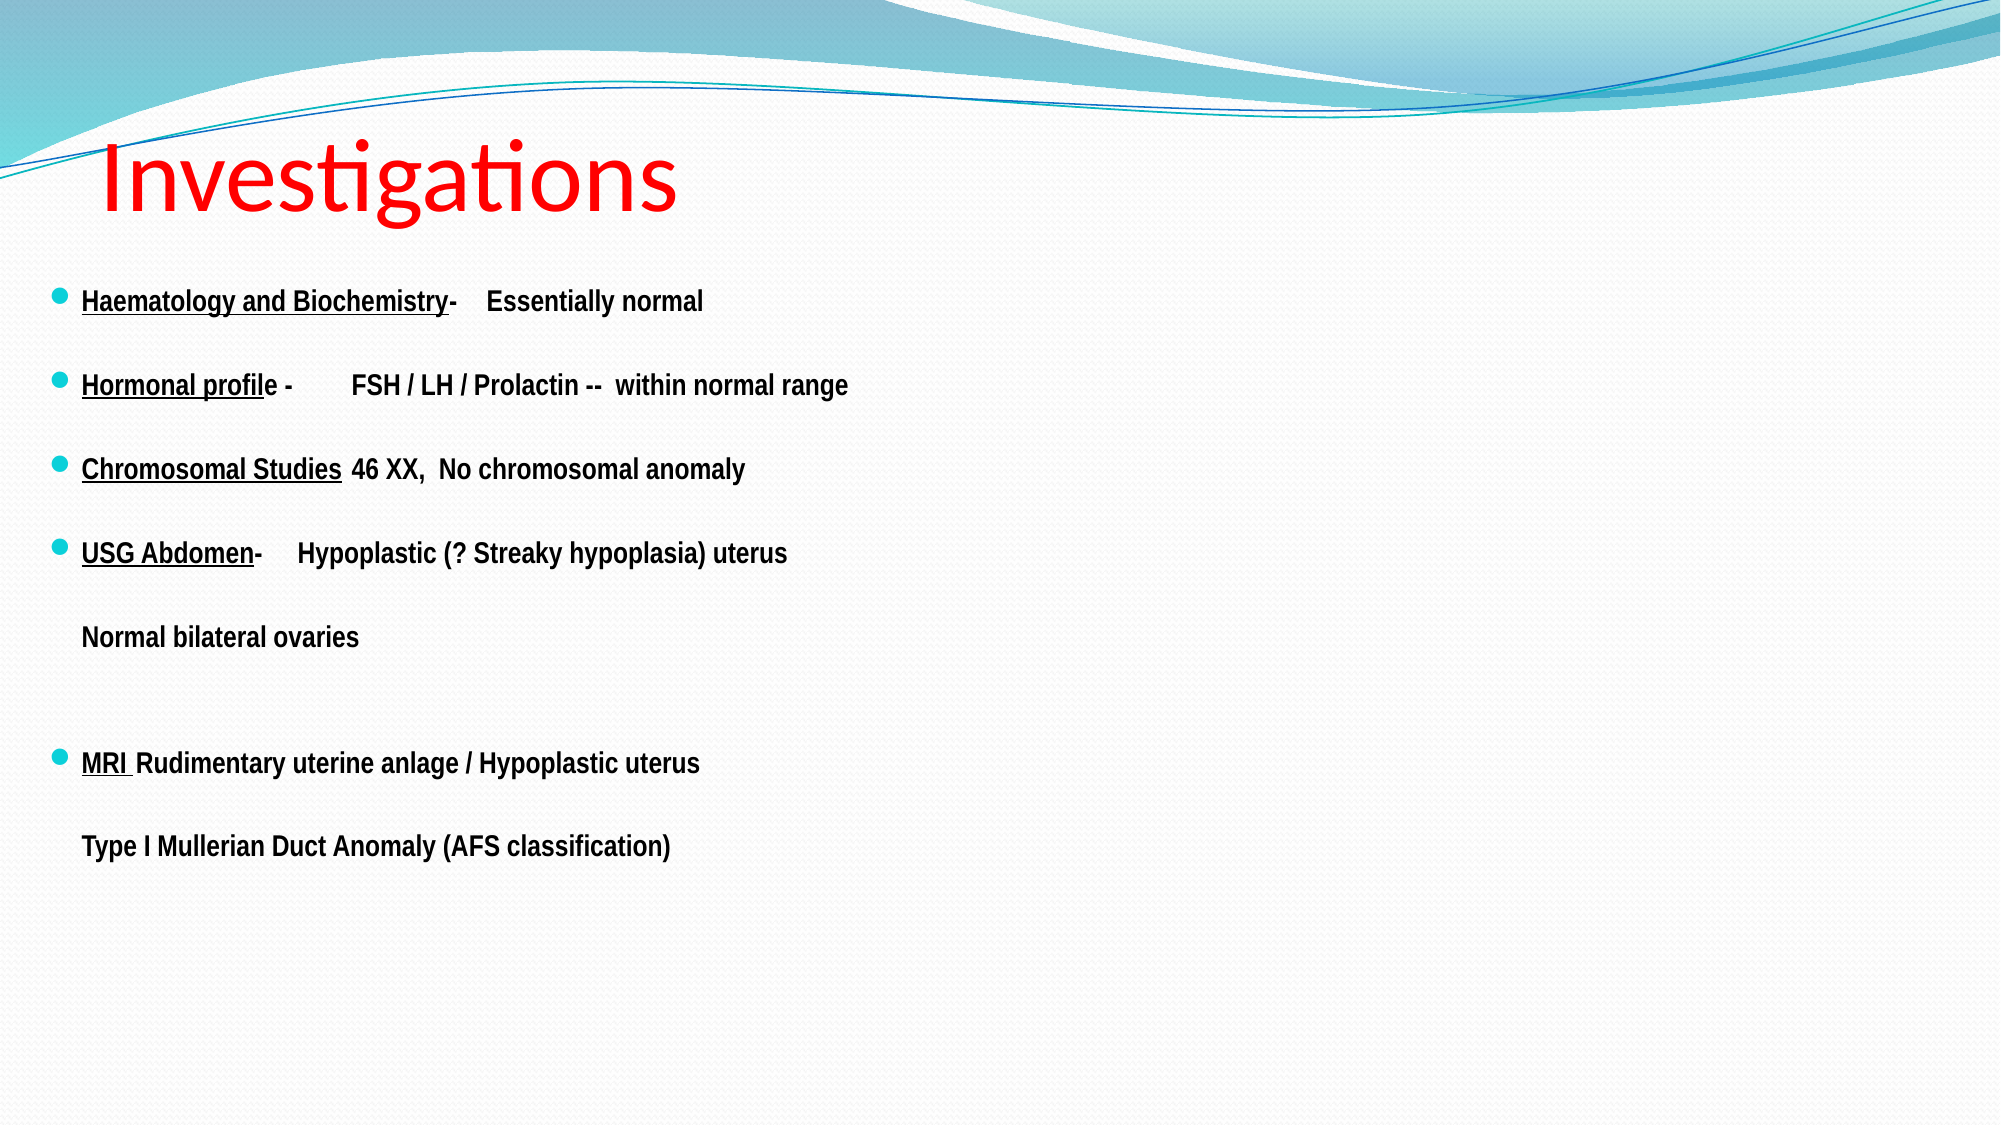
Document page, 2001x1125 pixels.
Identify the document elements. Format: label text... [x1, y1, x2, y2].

list Haematology and Biochemistry- Essentially normal Hormonal profile - FSH / LH / Prolactin -- within normal range Chromosomal Studies 46 XX, No chromosomal anomaly USG Abdomen- Hypoplastic (? Streaky hypoplasia) uterus Normal bilateral ovaries MRI Rudimentary uterine anlage / Hypoplastic uterus Type I Mullerian Duct Anomaly (AFS classification) [34, 232, 1963, 1095]
title Investigations [99, 45, 1900, 232]
